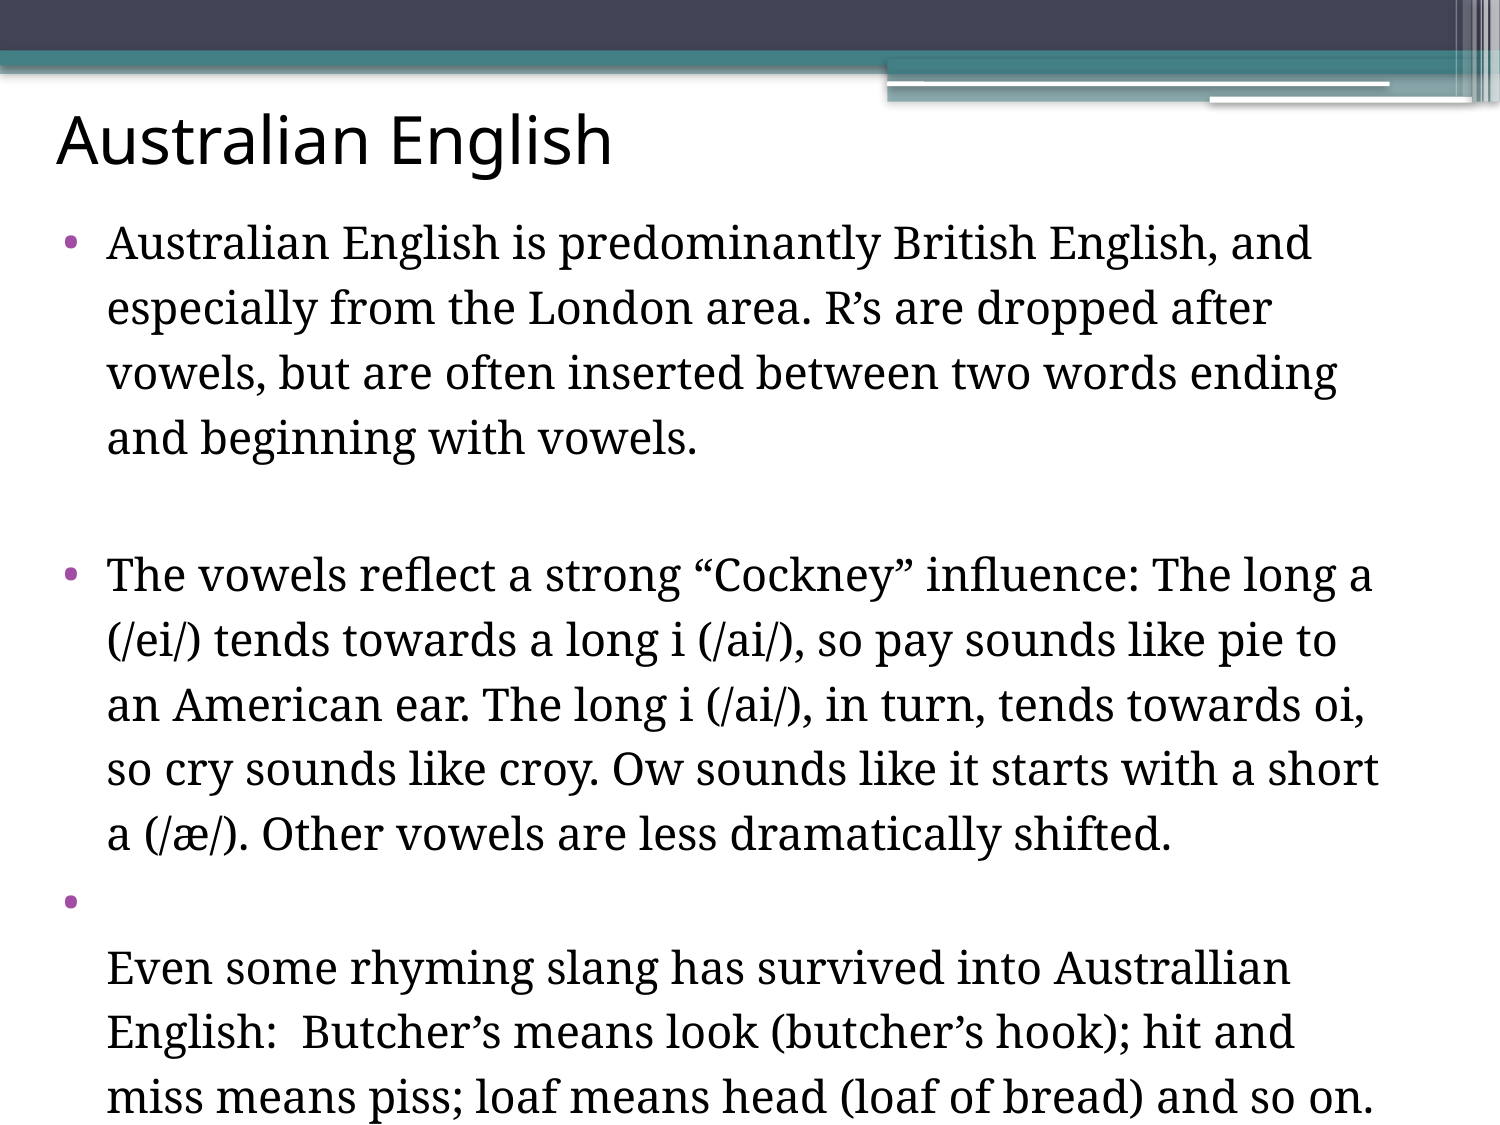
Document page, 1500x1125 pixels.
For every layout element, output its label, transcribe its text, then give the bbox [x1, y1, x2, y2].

title Australian English [41, 90, 1392, 196]
list Australian English is predominantly British English, and especially from the London area. R’s are dropped after vowels, but are often inserted between two words ending and beginning with vowels. The vowels reflect a strong “Cockney” influence: The long a (/ei/) tends towards a long i (/ai/), so pay sounds like pie to an American ear. The long i (/ai/), in turn, tends towards oi, so cry sounds like croy. Ow sounds like it starts with a short a (/æ/). Other vowels are less dramatically shifted. Even some rhyming slang has survived into Australlian English: Butcher’s means look (butcher’s hook); hit and miss means piss; loaf means head (loaf of bread) and so on. [29, 196, 1412, 1125]
